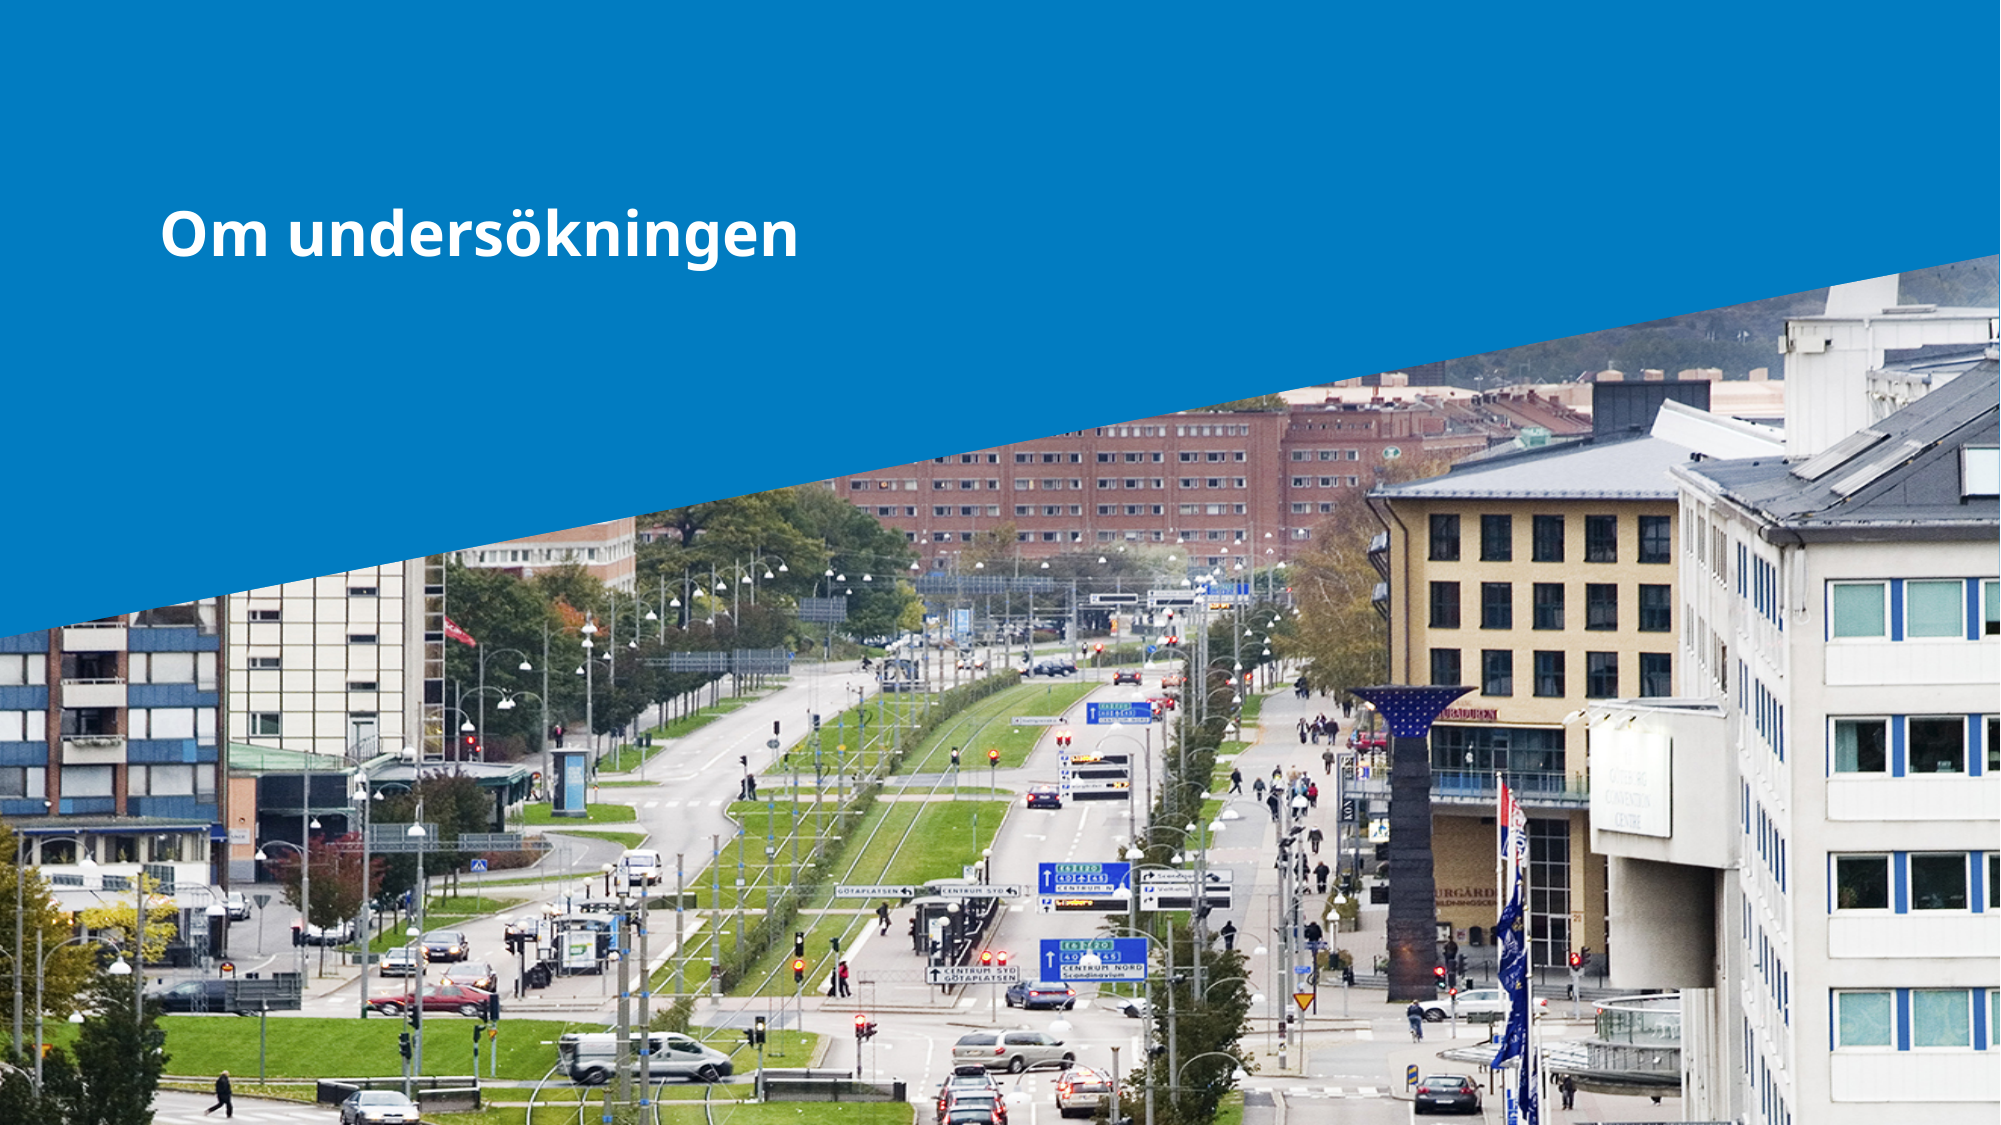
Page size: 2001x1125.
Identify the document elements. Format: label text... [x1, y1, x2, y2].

title Om undersökningen [159, 186, 1654, 253]
picture [0, 253, 2001, 1125]
